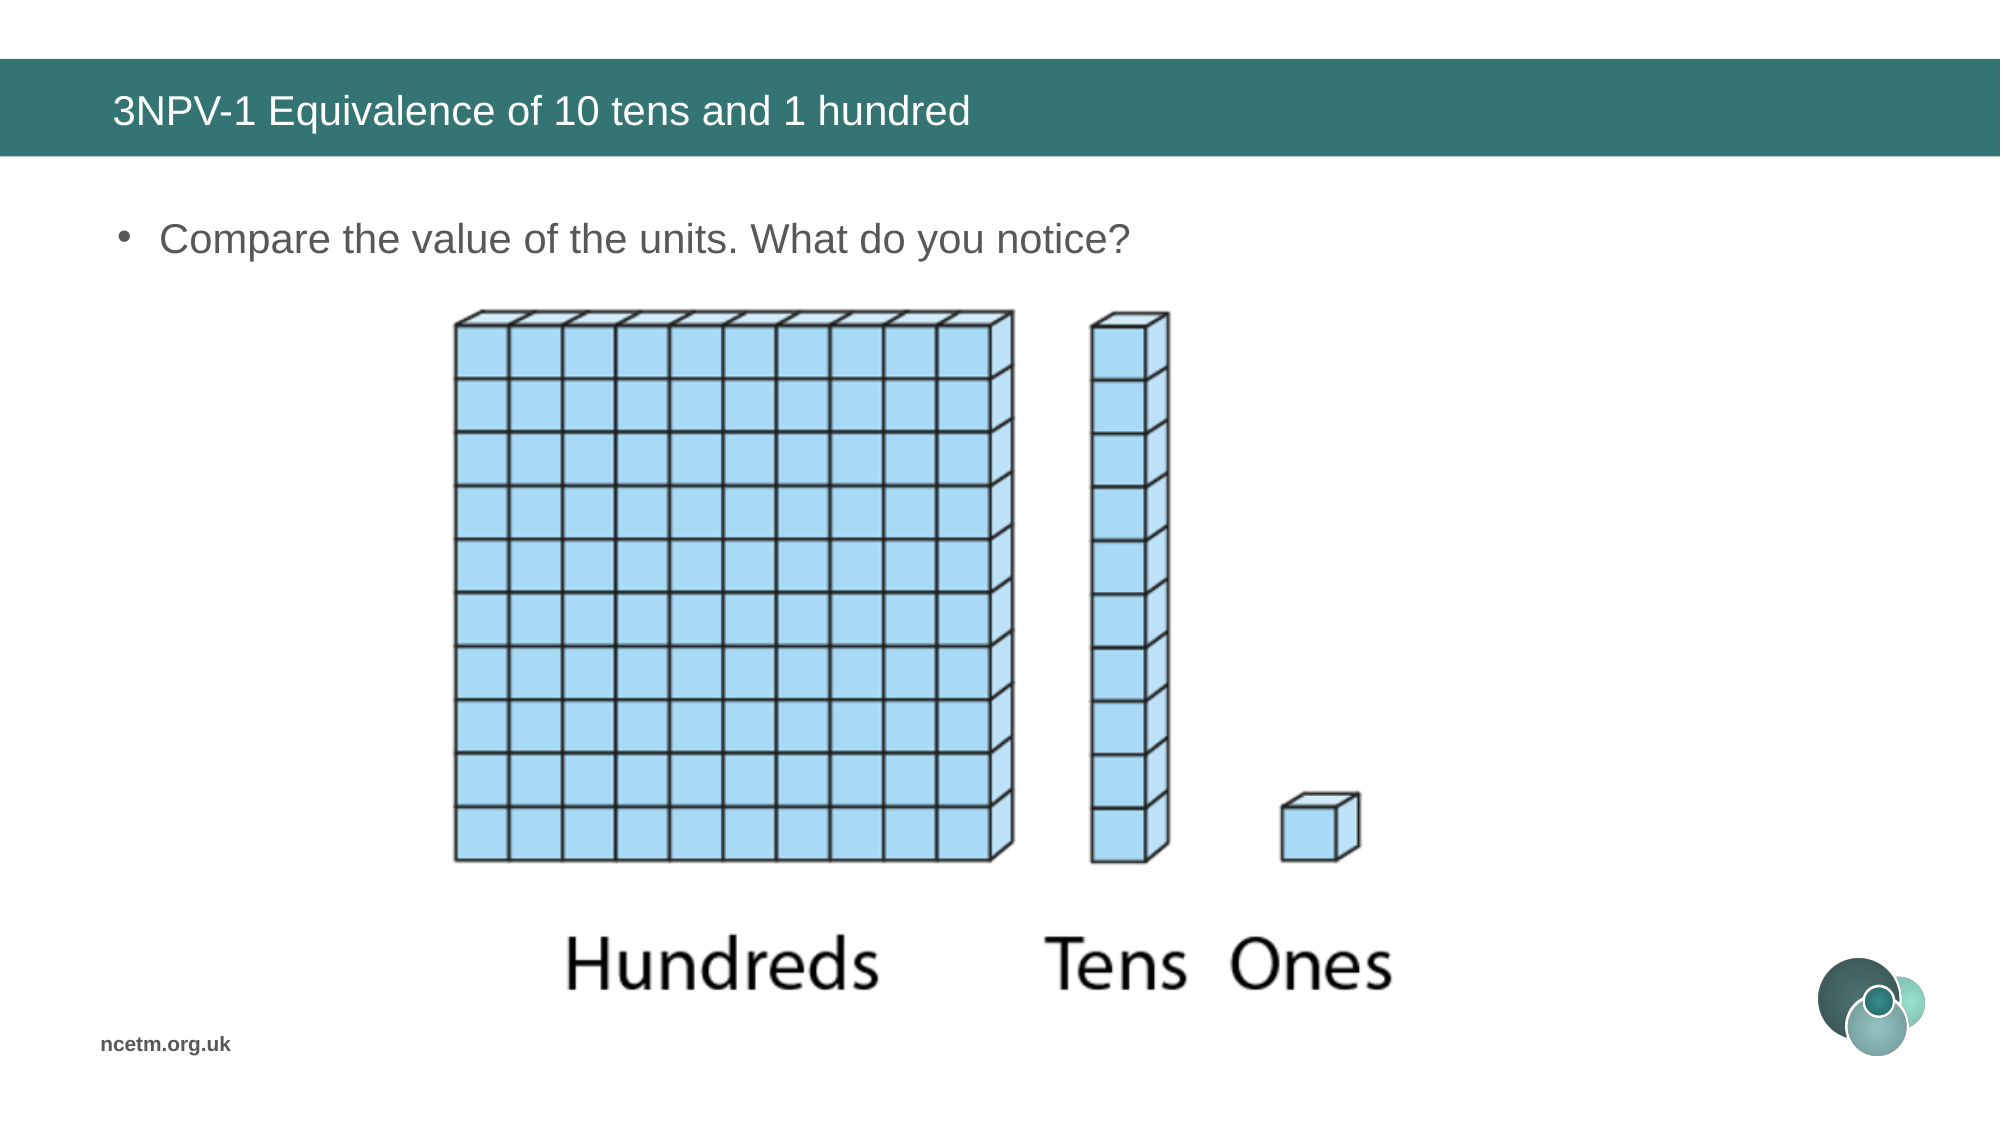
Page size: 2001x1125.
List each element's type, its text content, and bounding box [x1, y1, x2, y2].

title 3NPV-1 Equivalence of 10 tens and 1 hundred [97, 76, 1945, 147]
picture [1818, 958, 1925, 1056]
picture [432, 274, 1409, 1023]
text_box Compare the value of the units. What do you notice? [102, 194, 1790, 276]
